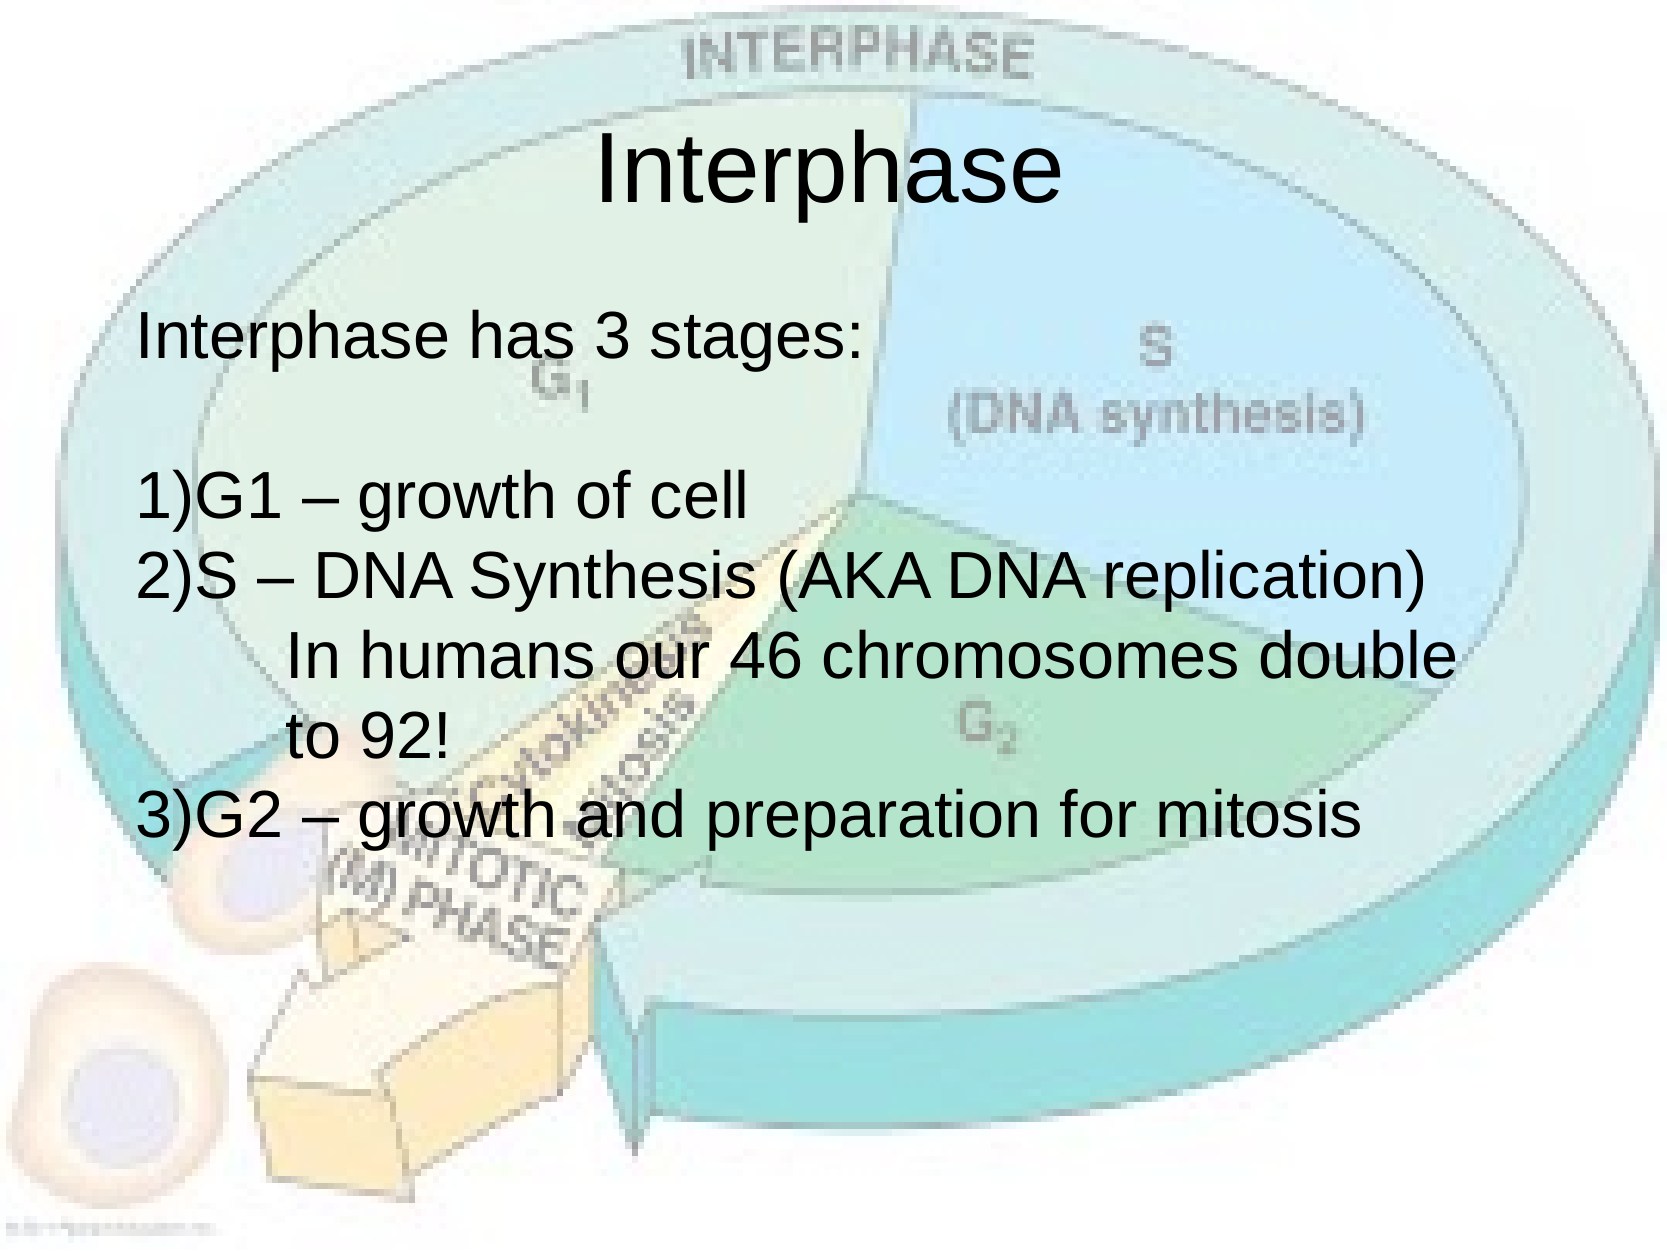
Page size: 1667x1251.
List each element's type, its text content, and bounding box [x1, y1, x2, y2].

text_box Interphase has 3 stages: G1 – growth of cell S – DNA Synthesis (AKA DNA replication) In humans our 46 chromosomes double to 92! G2 – growth and preparation for mitosis [120, 284, 1484, 859]
title Interphase [145, 87, 1513, 288]
